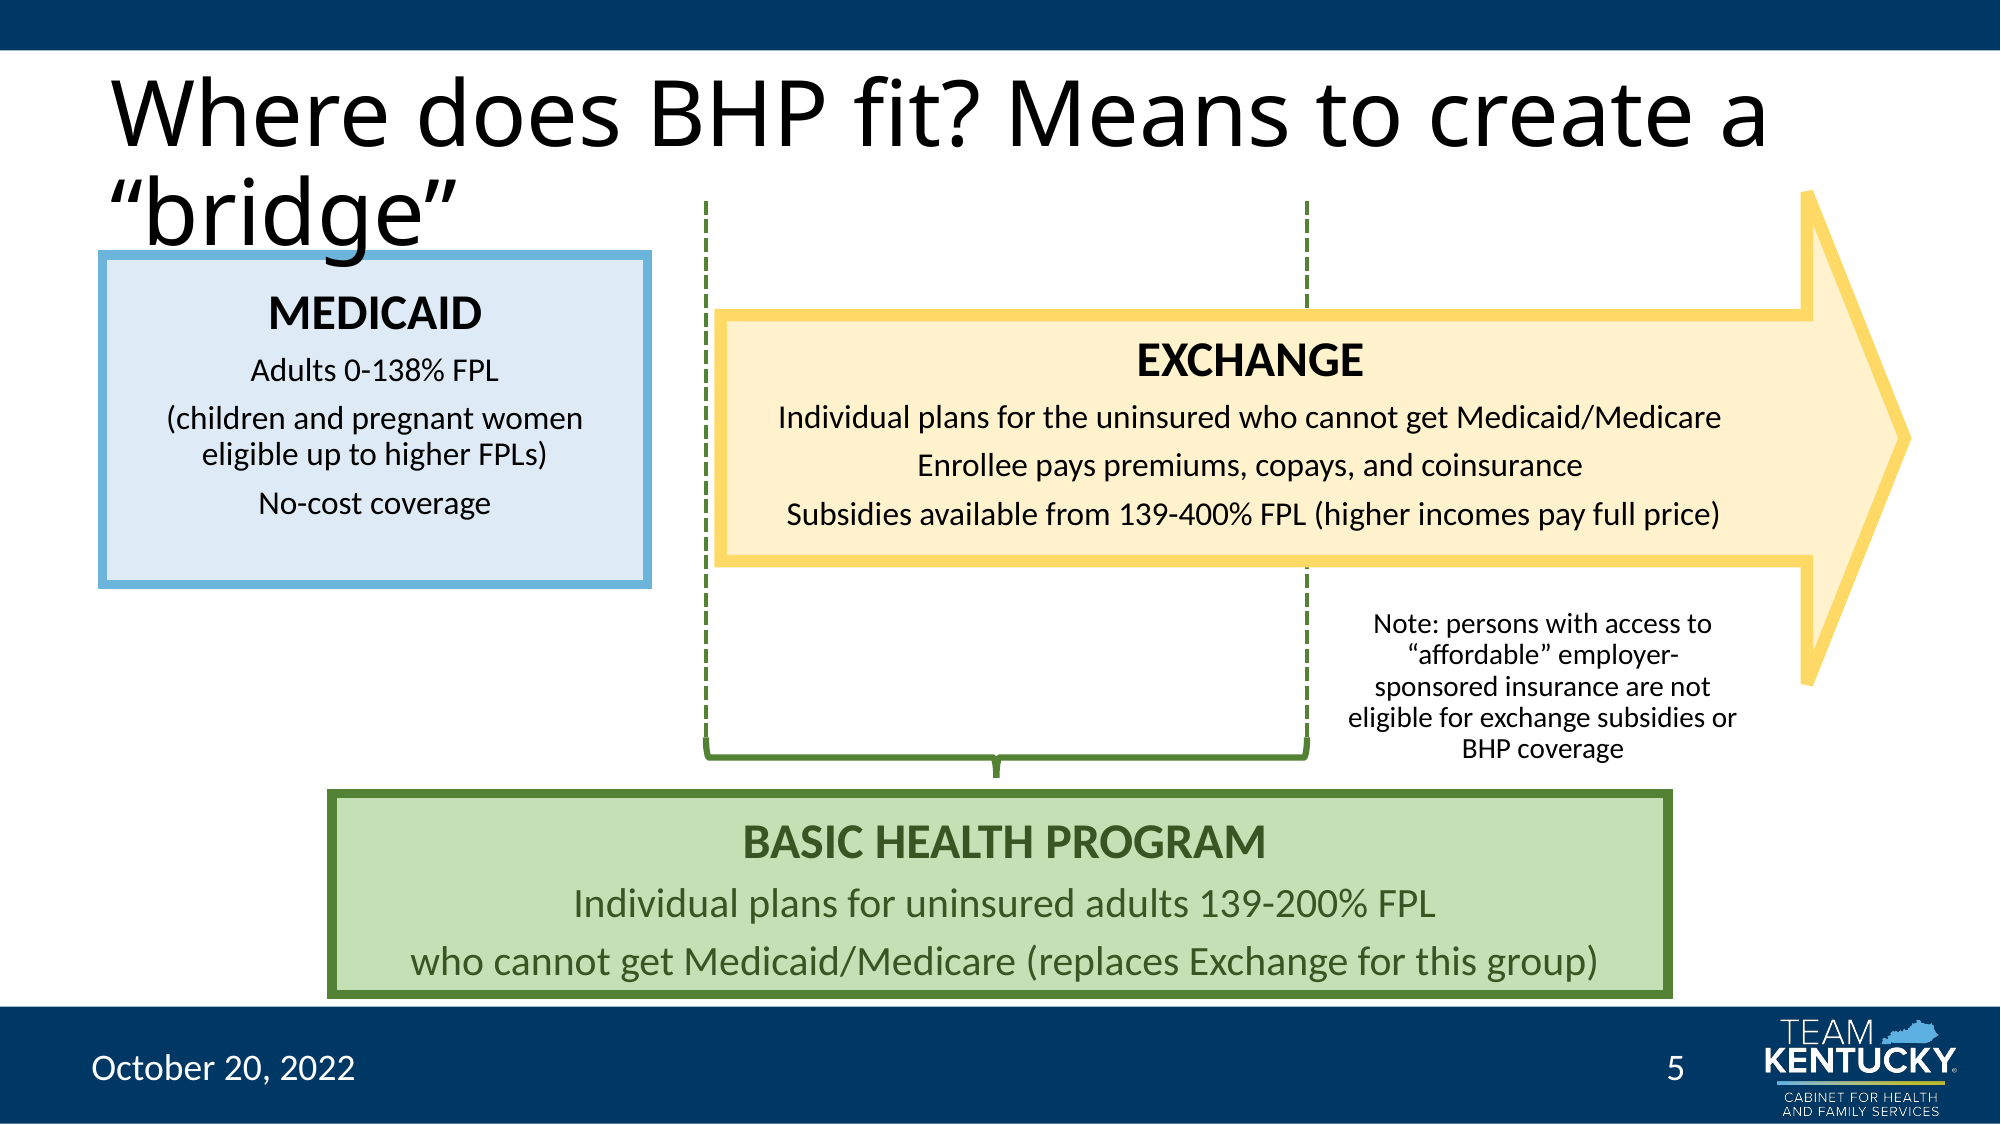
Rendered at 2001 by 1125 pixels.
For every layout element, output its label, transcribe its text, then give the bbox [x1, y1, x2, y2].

text_box [705, 737, 1308, 778]
text_box October 20, 2022 [76, 1035, 416, 1096]
text_box BASIC HEALTH PROGRAM Individual plans for uninsured adults 139-200% FPL who cannot get Medicaid/Medicare (replaces Exchange for this group) [384, 815, 1626, 985]
text_box [331, 793, 1669, 996]
text_box EXCHANGE Individual plans for the uninsured who cannot get Medicaid/Medicare Enrollee pays premiums, copays, and coinsurance Subsidies available from 139-400% FPL (higher incomes pay full price) [1308, 333, 1781, 533]
text_box Note: persons with access to “affordable” employer-sponsored insurance are not eligible for exchange subsidies or BHP coverage [1347, 608, 1738, 766]
text_box EXCHANGE Individual plans for the uninsured who cannot get Medicaid/Medicare Enrollee pays premiums, copays, and coinsurance Subsidies available from 139-400% FPL (higher incomes pay full price) [720, 333, 1307, 533]
text_box MEDICAID Adults 0-138% FPL (children and pregnant women eligible up to higher FPLs) No-cost coverage [117, 286, 633, 522]
text_box [719, 314, 1307, 563]
title Where does BHP fit? Means to create a “bridge” [95, 59, 1936, 278]
text_box [1308, 278, 1906, 685]
picture [1763, 1018, 1959, 1121]
text_box [101, 278, 649, 585]
text_box 5 [1651, 1035, 1740, 1096]
